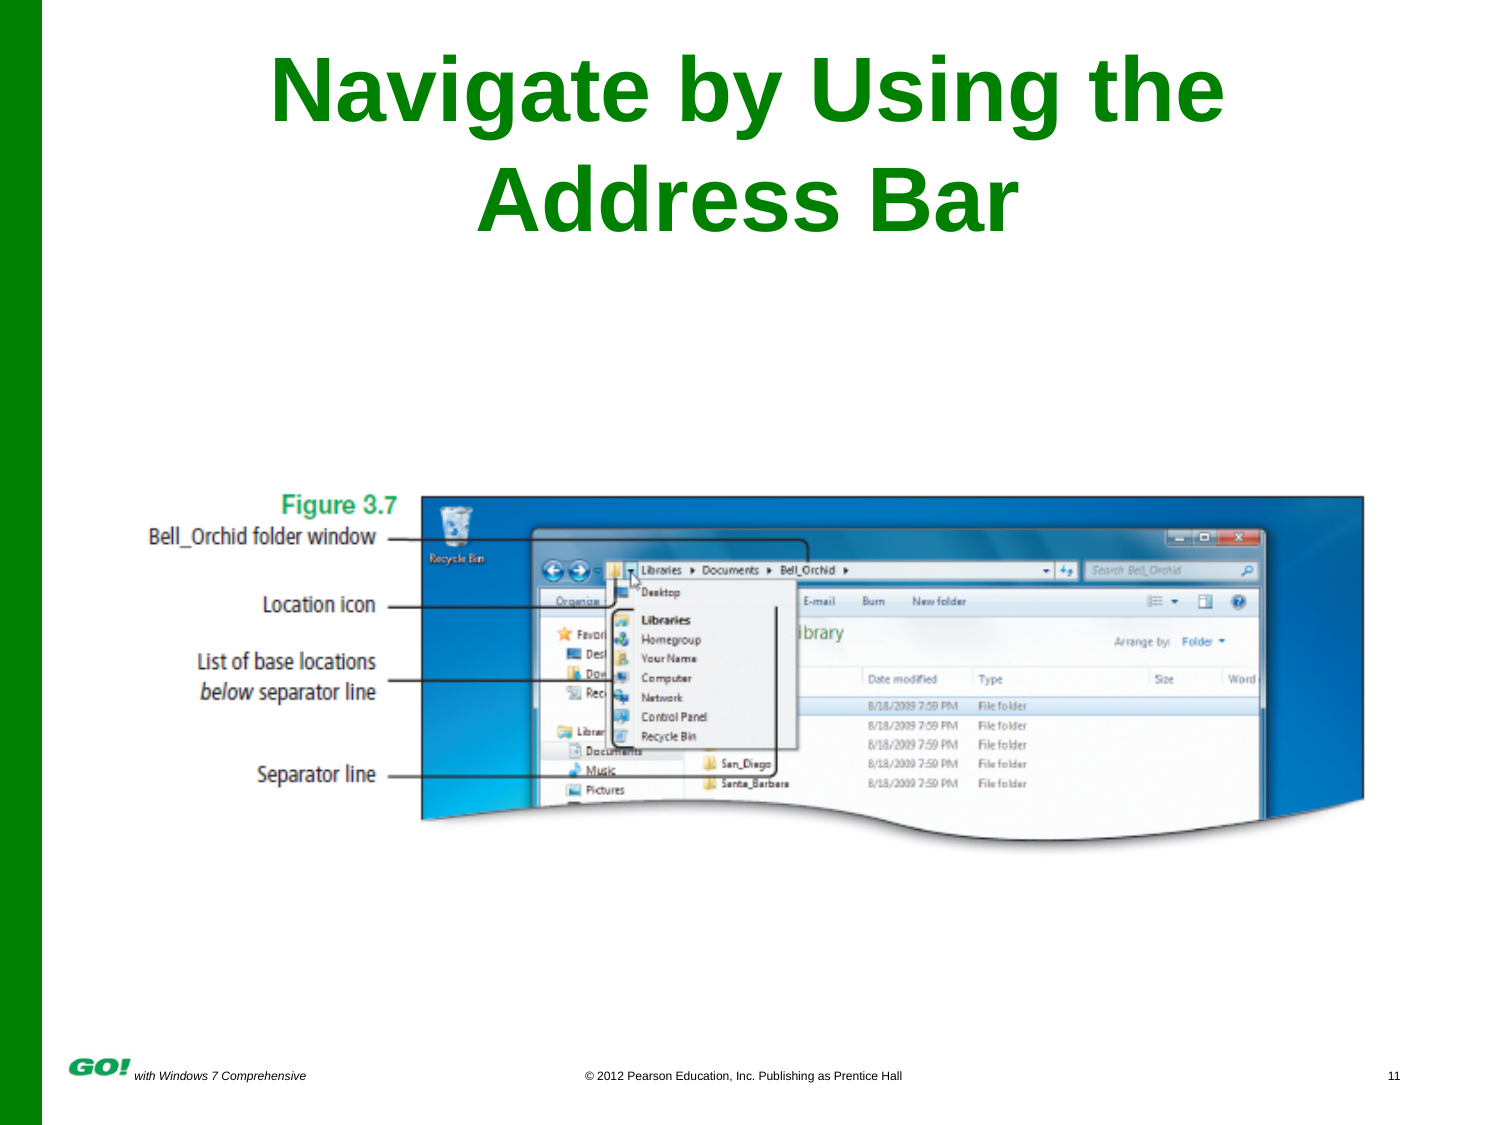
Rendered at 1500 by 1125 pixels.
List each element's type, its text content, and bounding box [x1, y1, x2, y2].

title Navigate by Using the Address Bar [73, 45, 1424, 234]
picture [131, 475, 1409, 879]
picture [62, 1049, 138, 1086]
